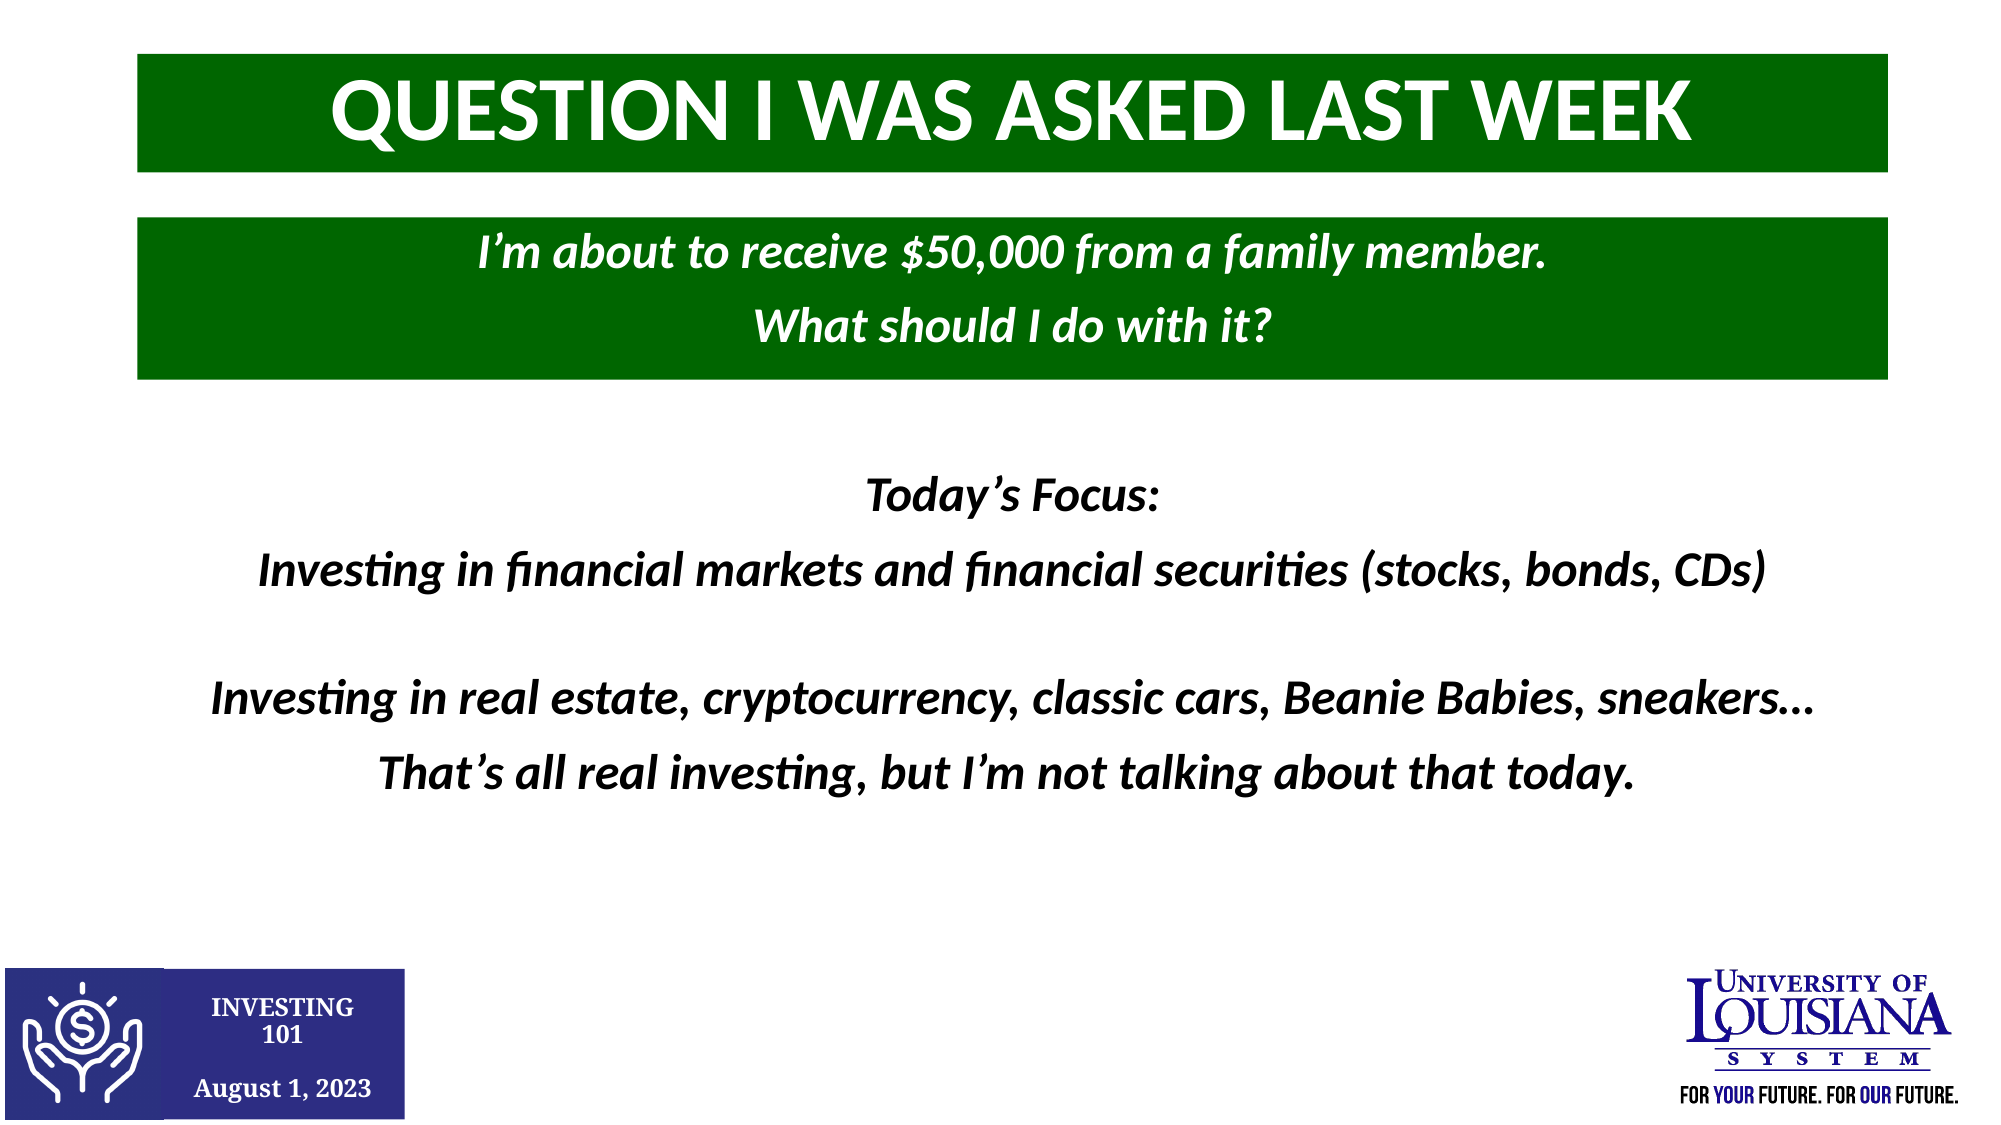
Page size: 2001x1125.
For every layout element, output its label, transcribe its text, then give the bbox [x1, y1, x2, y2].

text_box I’m about to receive $50,000 from a family member. What should I do with it? [137, 217, 1888, 380]
picture [1655, 956, 1983, 1120]
text_box Today’s Focus: Investing in financial markets and financial securities (stocks, bonds, CDs) Investing in real estate, cryptocurrency, classic cars, Beanie Babies, sneakers… That’s all real investing, but I’m not talking about that today. [137, 380, 1888, 899]
picture [5, 968, 161, 1120]
text_box Question I Was Asked Last Week [137, 53, 1888, 173]
